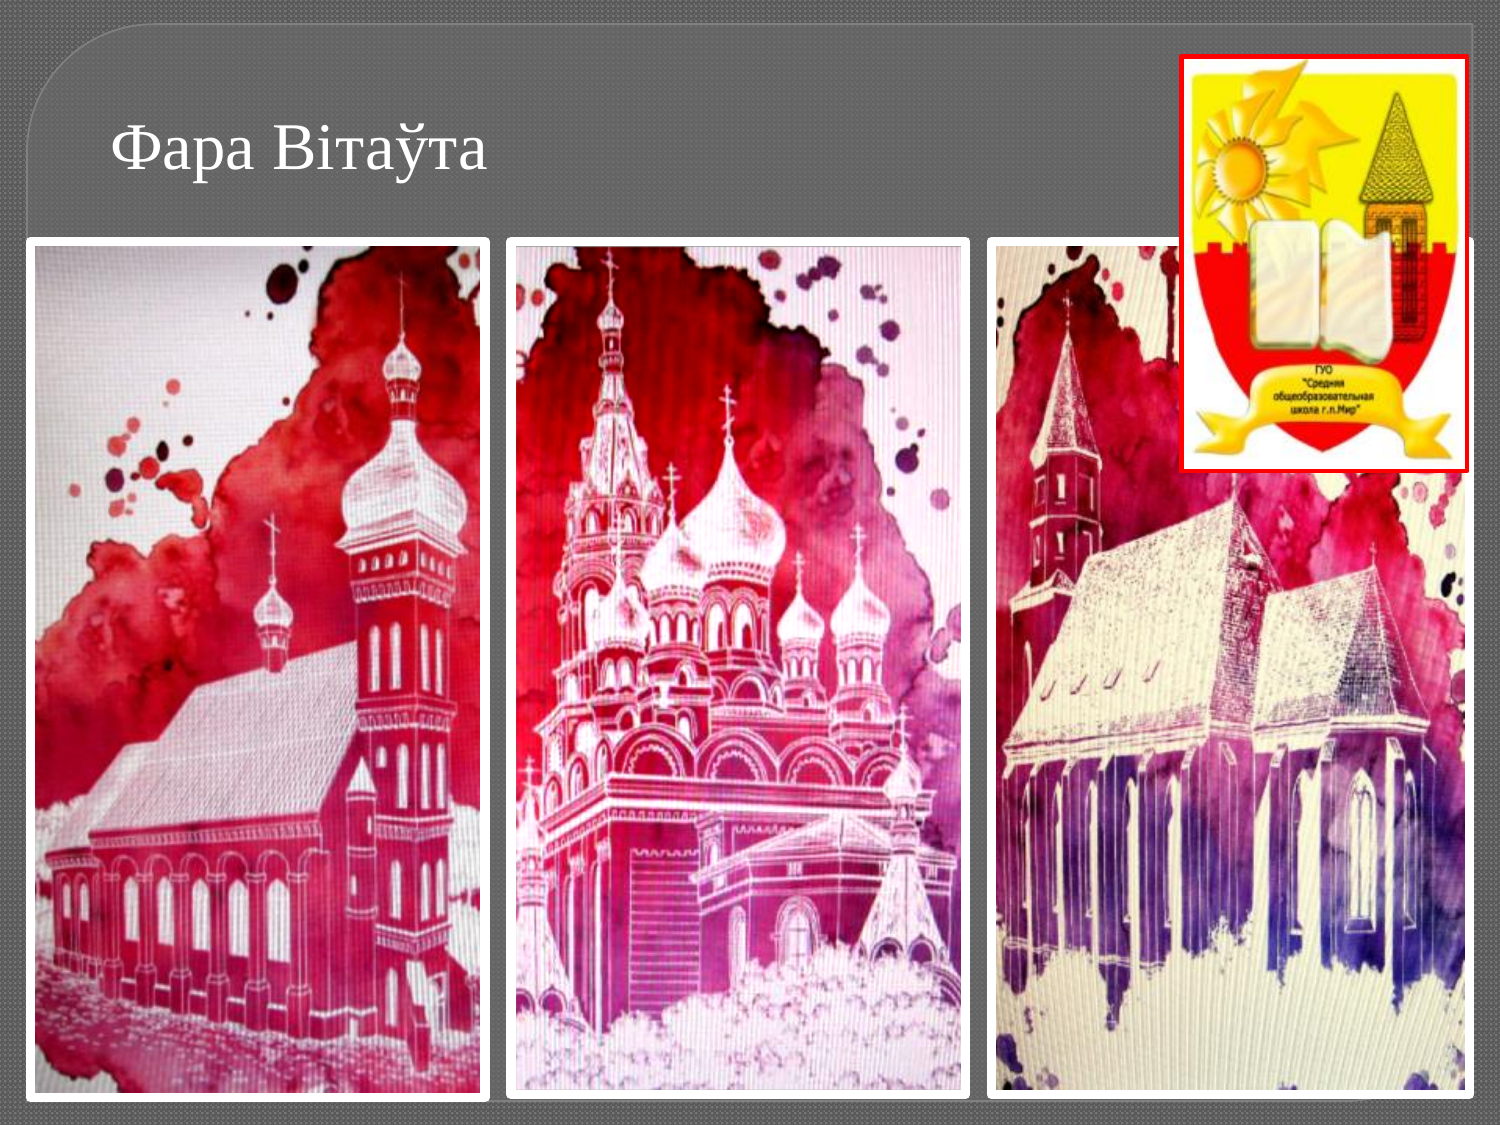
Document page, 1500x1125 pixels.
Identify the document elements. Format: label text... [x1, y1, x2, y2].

picture [34, 58, 1466, 1093]
text_box Фара Вітаўта [95, 95, 504, 191]
